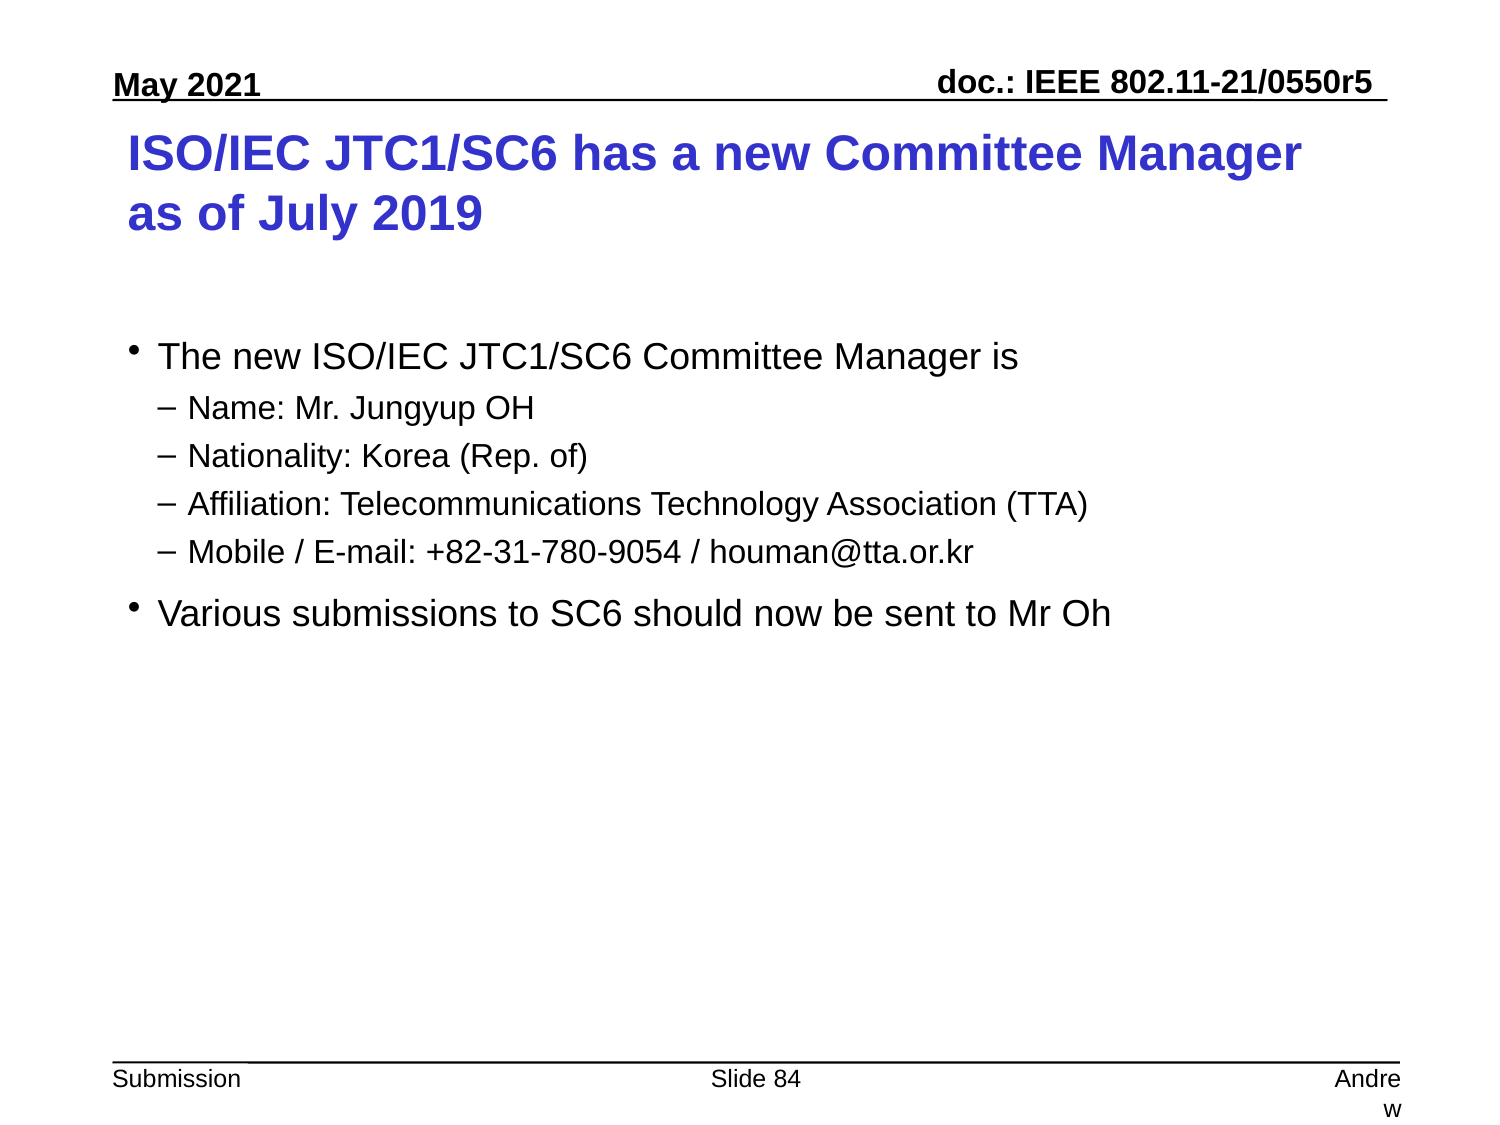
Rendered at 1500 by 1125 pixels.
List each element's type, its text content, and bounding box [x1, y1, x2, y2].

list The new ISO/IEC JTC1/SC6 Committee Manager is Name: Mr. Jungyup OH Nationality: Korea (Rep. of) Affiliation: Telecommunications Technology Association (TTA) Mobile / E-mail: +82-31-780-9054 / houman@tta.or.kr Various submissions to SC6 should now be sent to Mr Oh [112, 324, 1388, 1000]
footer Andrew Myles, Cisco [1320, 1061, 1402, 1093]
title ISO/IEC JTC1/SC6 has a new Committee Manager as of July 2019 [112, 112, 1388, 288]
slide_number Slide 84 [709, 1061, 803, 1093]
